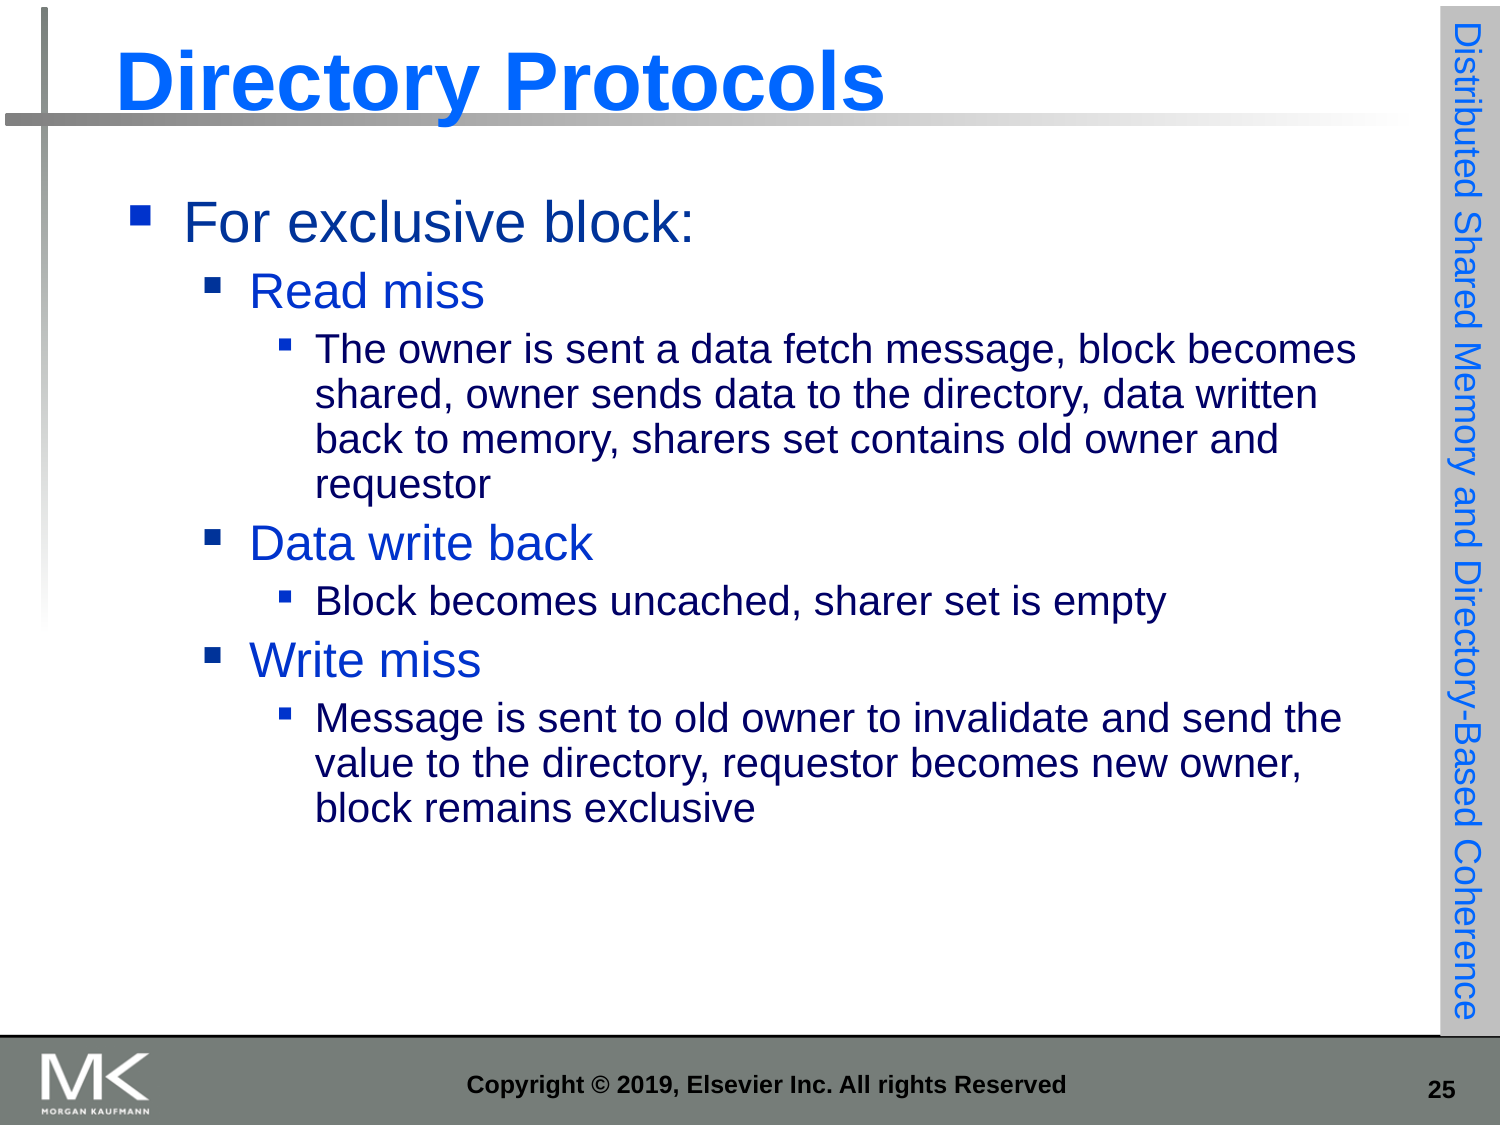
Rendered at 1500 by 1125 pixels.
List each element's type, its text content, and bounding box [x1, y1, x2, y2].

title Directory Protocols [100, 18, 1440, 135]
footer Copyright © 2019, Elsevier Inc. All rights Reserved [170, 1046, 1365, 1106]
text_box Distributed Shared Memory and Directory-Based Coherence [1440, 6, 1500, 1037]
picture [29, 1046, 160, 1123]
list For exclusive block: Read miss The owner is sent a data fetch message, block becomes shared, owner sends data to the directory, data written back to memory, sharers set contains old owner and requestor Data write back Block becomes uncached, sharer set is empty Write miss Message is sent to old owner to invalidate and send the value to the directory, requestor becomes new owner, block remains exclusive [111, 184, 1424, 1024]
